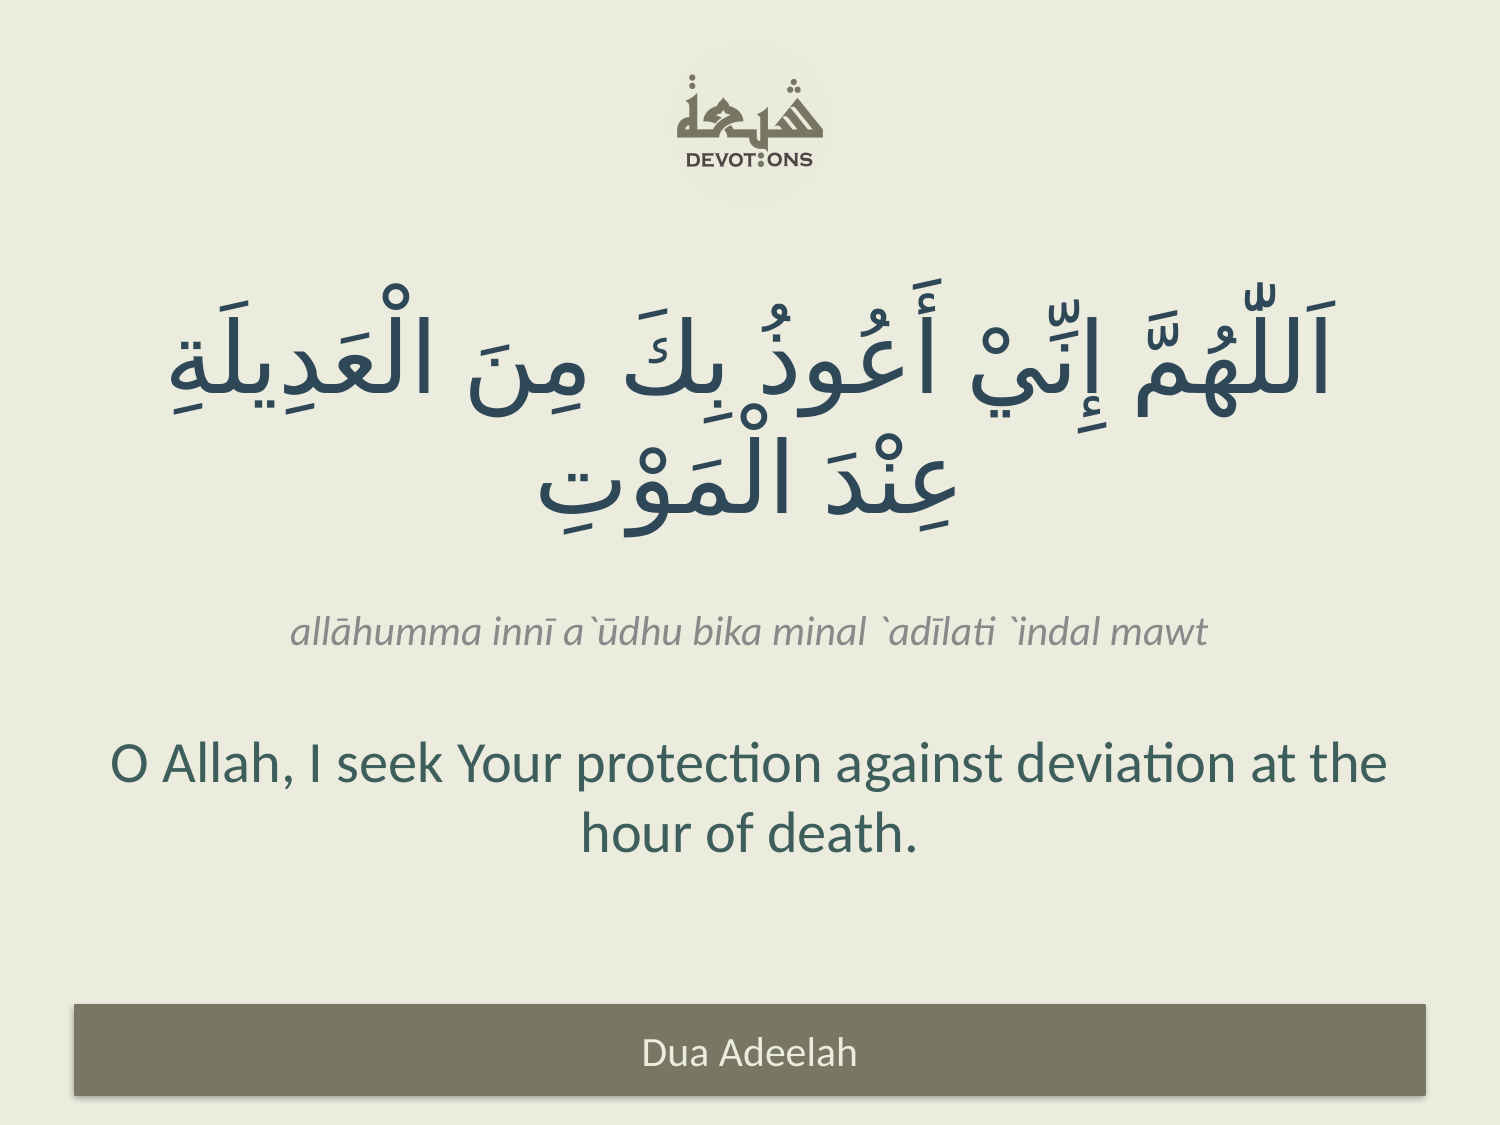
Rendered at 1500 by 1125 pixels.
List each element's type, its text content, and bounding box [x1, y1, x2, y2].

text_box [74, 1004, 1426, 1096]
picture [656, 29, 844, 218]
text_box اَللّٰهُمَّ إِنِّيْ أَعُوذُ بِكَ مِنَ الْعَدِيلَةِ عِنْدَ الْمَوْتِ allāhumma innī a`ūdhu bika minal `adīlati `indal mawt O Allah, I seek Your protection against deviation at the hour of death. [74, 286, 1425, 871]
text_box Dua Adeelah [626, 1017, 874, 1083]
